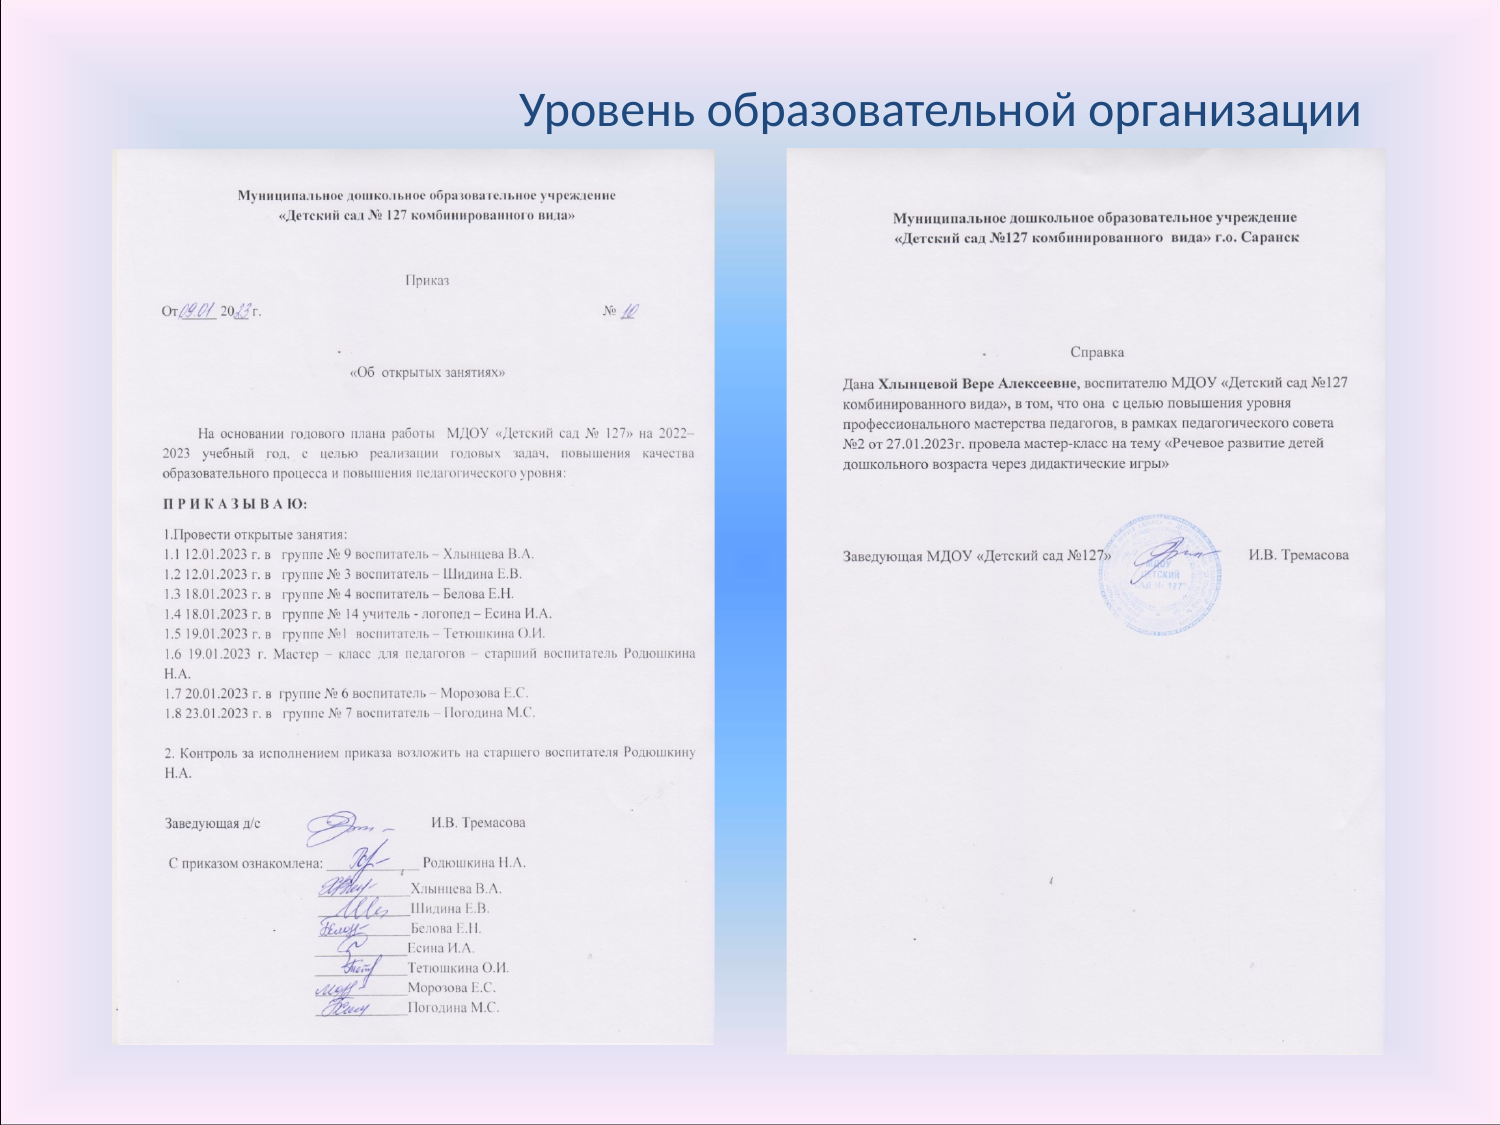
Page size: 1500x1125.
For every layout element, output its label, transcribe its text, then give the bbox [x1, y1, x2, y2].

title Уровень образовательной организации [194, 54, 1500, 159]
picture [0, 0, 1500, 1125]
